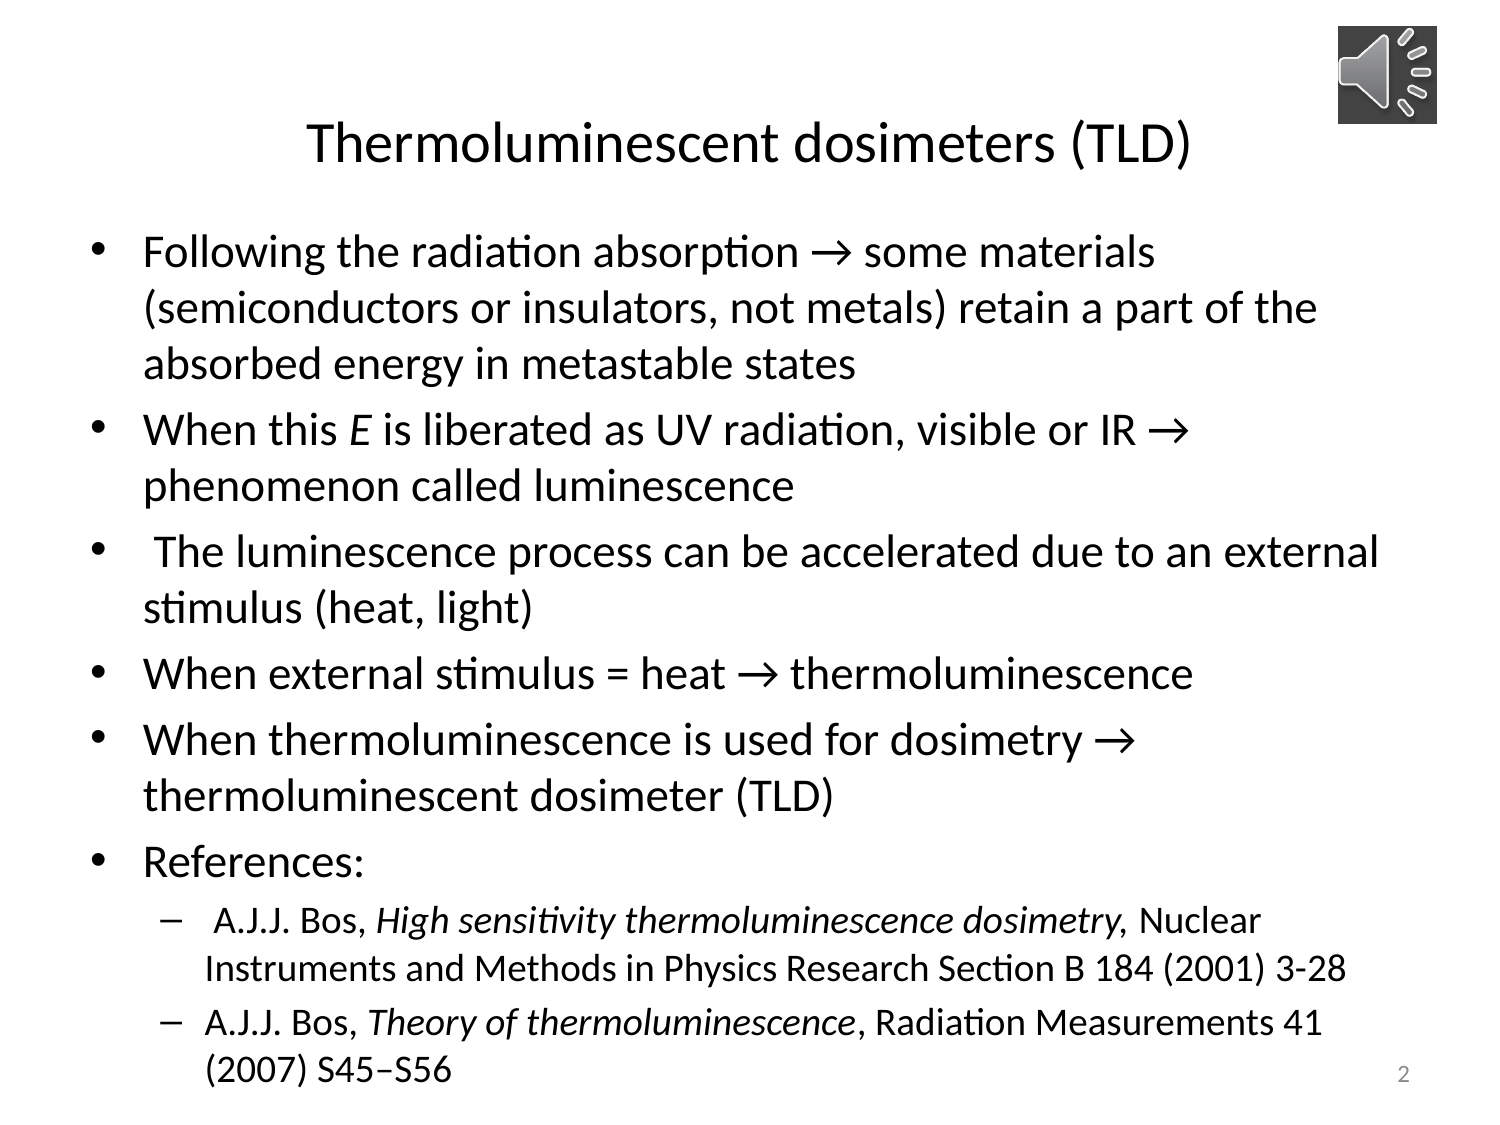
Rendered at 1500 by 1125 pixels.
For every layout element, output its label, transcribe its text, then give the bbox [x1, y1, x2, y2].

list Following the radiation absorption → some materials (semiconductors or insulators, not metals) retain a part of the absorbed energy in metastable states When this E is liberated as UV radiation, visible or IR → phenomenon called luminescence The luminescence process can be accelerated due to an external stimulus (heat, light) When external stimulus = heat → thermoluminescence When thermoluminescence is used for dosimetry → thermoluminescent dosimeter (TLD) References: A.J.J. Bos, High sensitivity thermoluminescence dosimetry, Nuclear Instruments and Methods in Physics Research Section B 184 (2001) 3-28 A.J.J. Bos, Theory of thermoluminescence, Radiation Measurements 41 (2007) S45–S56 [75, 212, 1450, 1100]
slide_number 2 [1074, 1042, 1425, 1103]
title Thermoluminescent dosimeters (TLD) [75, 45, 1425, 212]
picture [1337, 24, 1438, 126]
